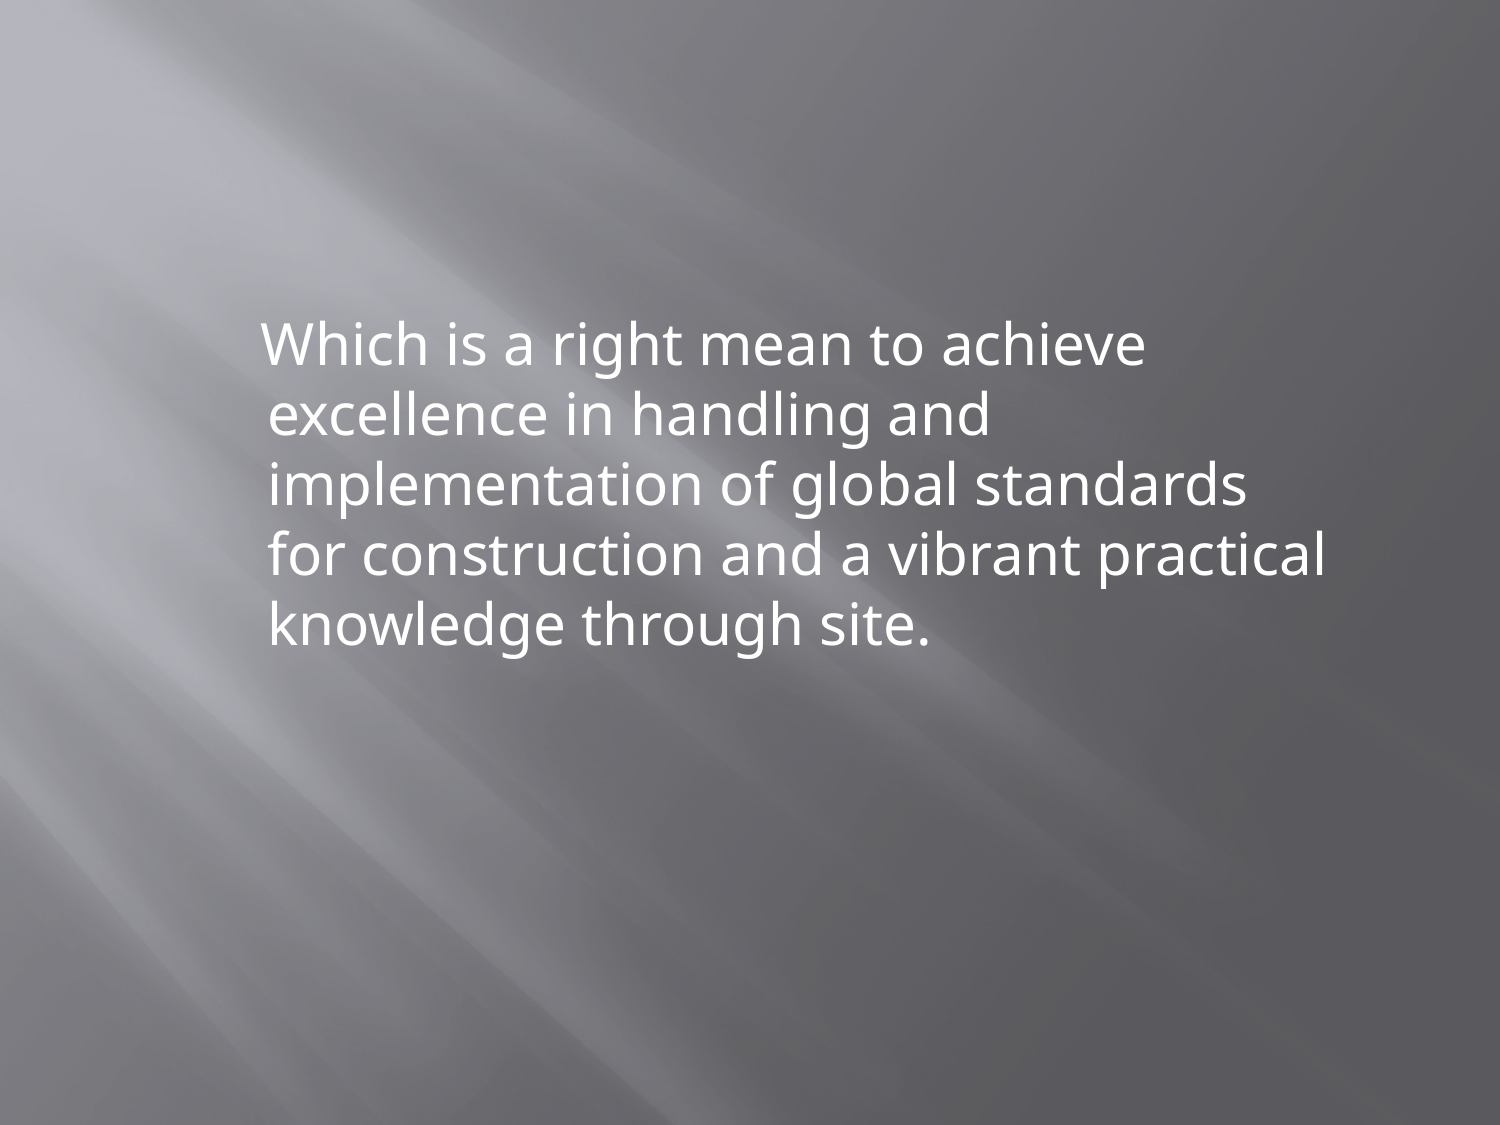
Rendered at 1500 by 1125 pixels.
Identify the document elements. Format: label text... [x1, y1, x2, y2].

list Which is a right mean to achieve excellence in handling and implementation of global standards for construction and a vibrant practical knowledge through site. [162, 299, 1350, 775]
